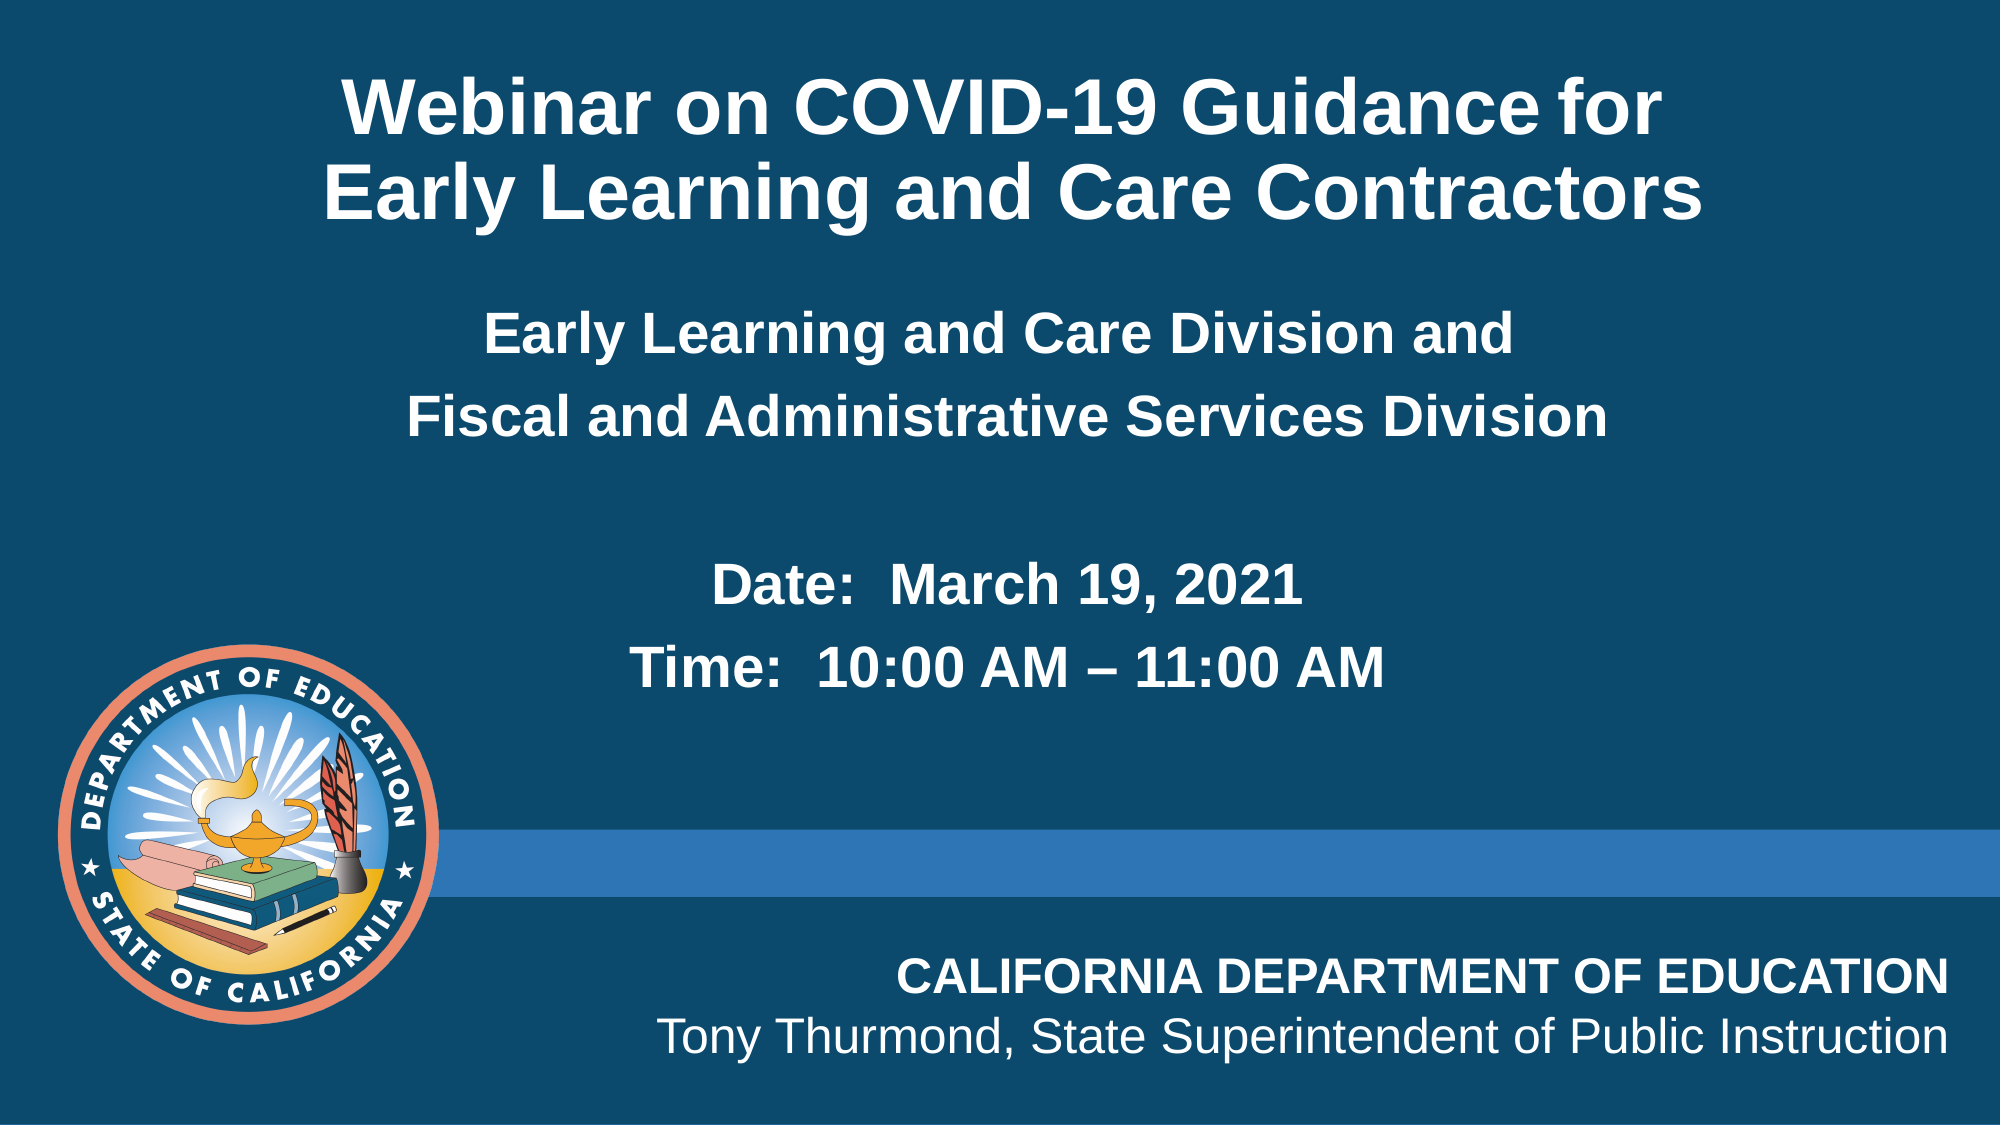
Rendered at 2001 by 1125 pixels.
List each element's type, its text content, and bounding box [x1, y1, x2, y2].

list Early Learning and Care Division and Fiscal and Administrative Services Division Date: March 19, 2021 Time: 10:00 AM – 11:00 AM [248, 295, 1768, 810]
picture [55, 639, 443, 1031]
title Webinar on COVID-19 Guidance for Early Learning and Care Contractors [55, 29, 1972, 273]
